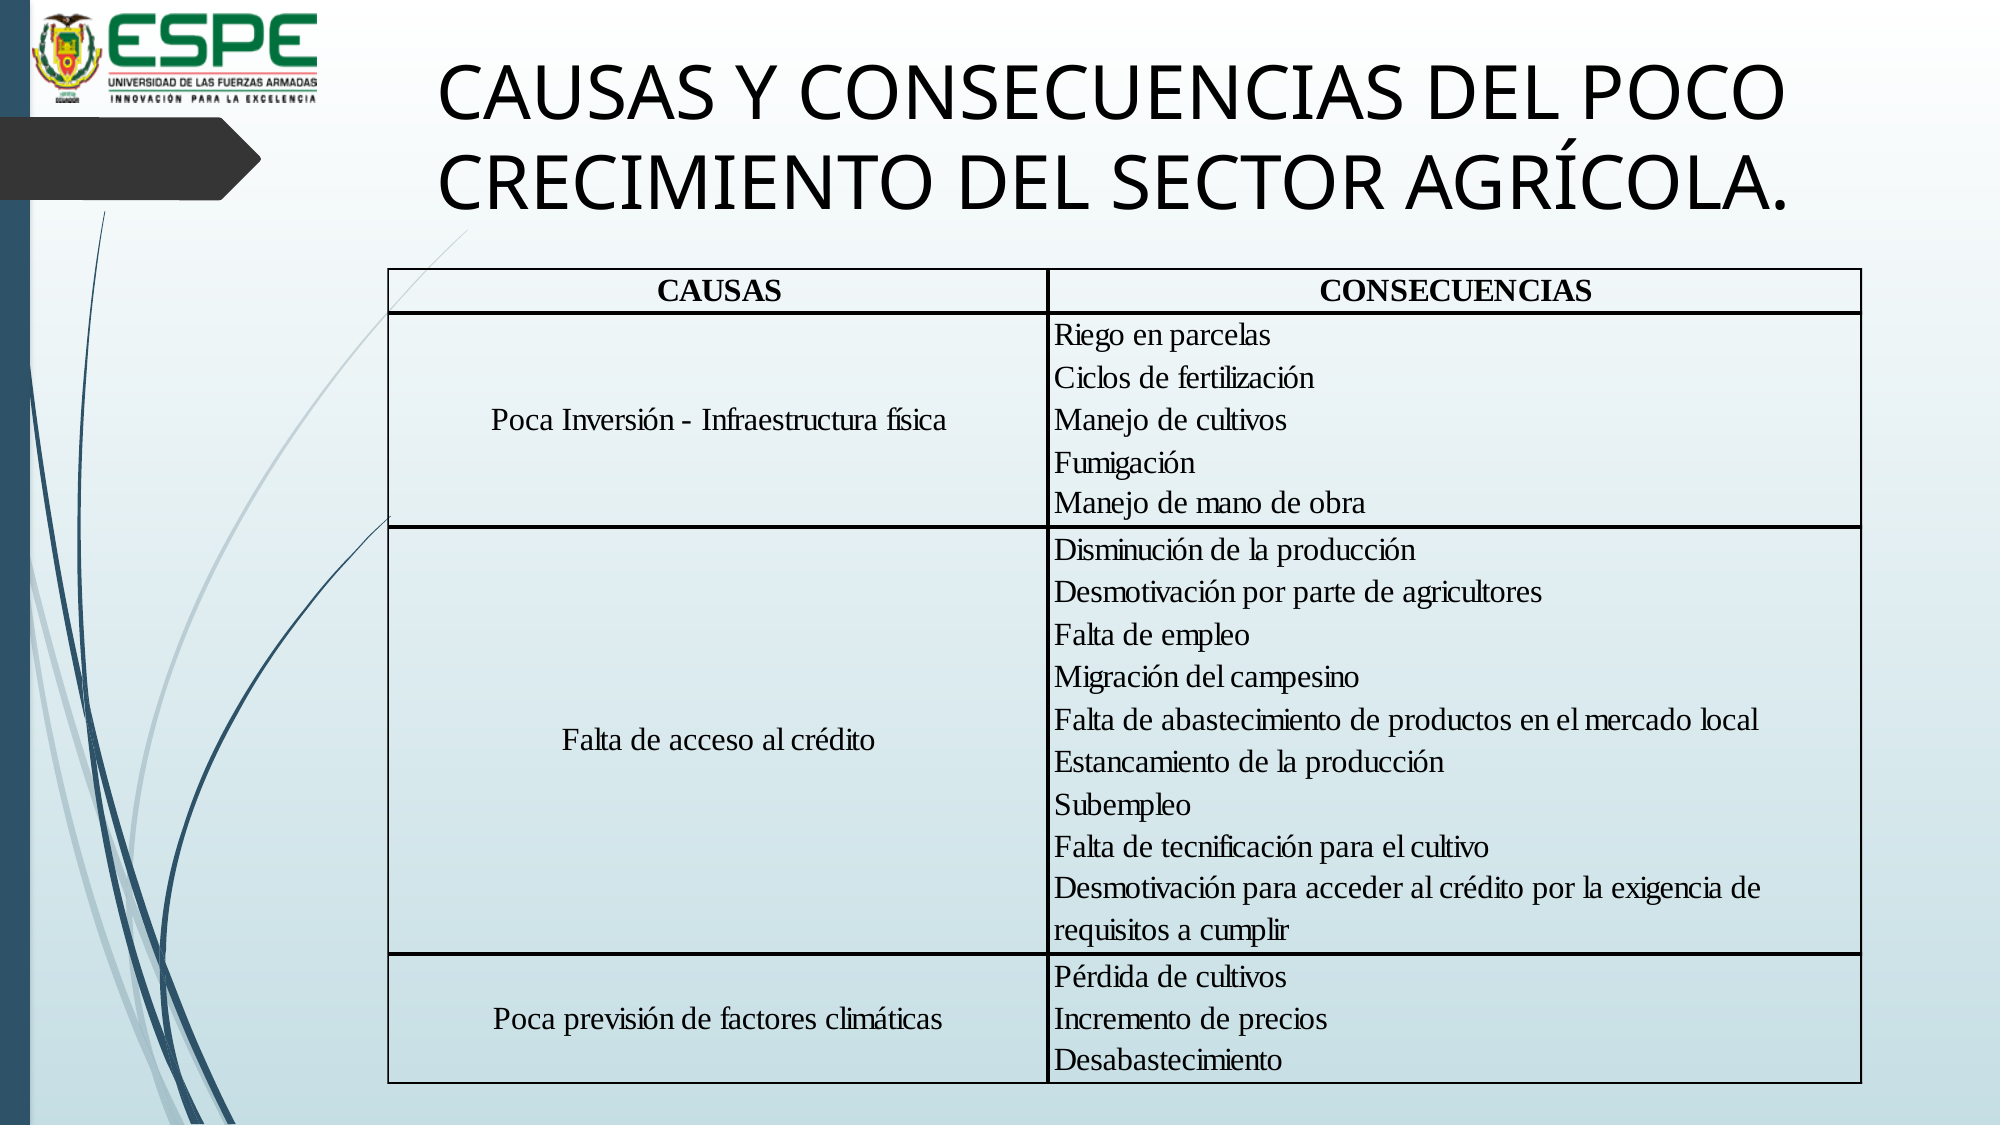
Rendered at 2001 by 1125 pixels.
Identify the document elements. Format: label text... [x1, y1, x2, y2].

picture [387, 268, 1865, 1087]
picture [32, 13, 317, 103]
title CAUSAS Y CONSECUENCIAS DEL POCO CRECIMIENTO DEL SECTOR AGRÍCOLA. [421, 36, 1883, 247]
